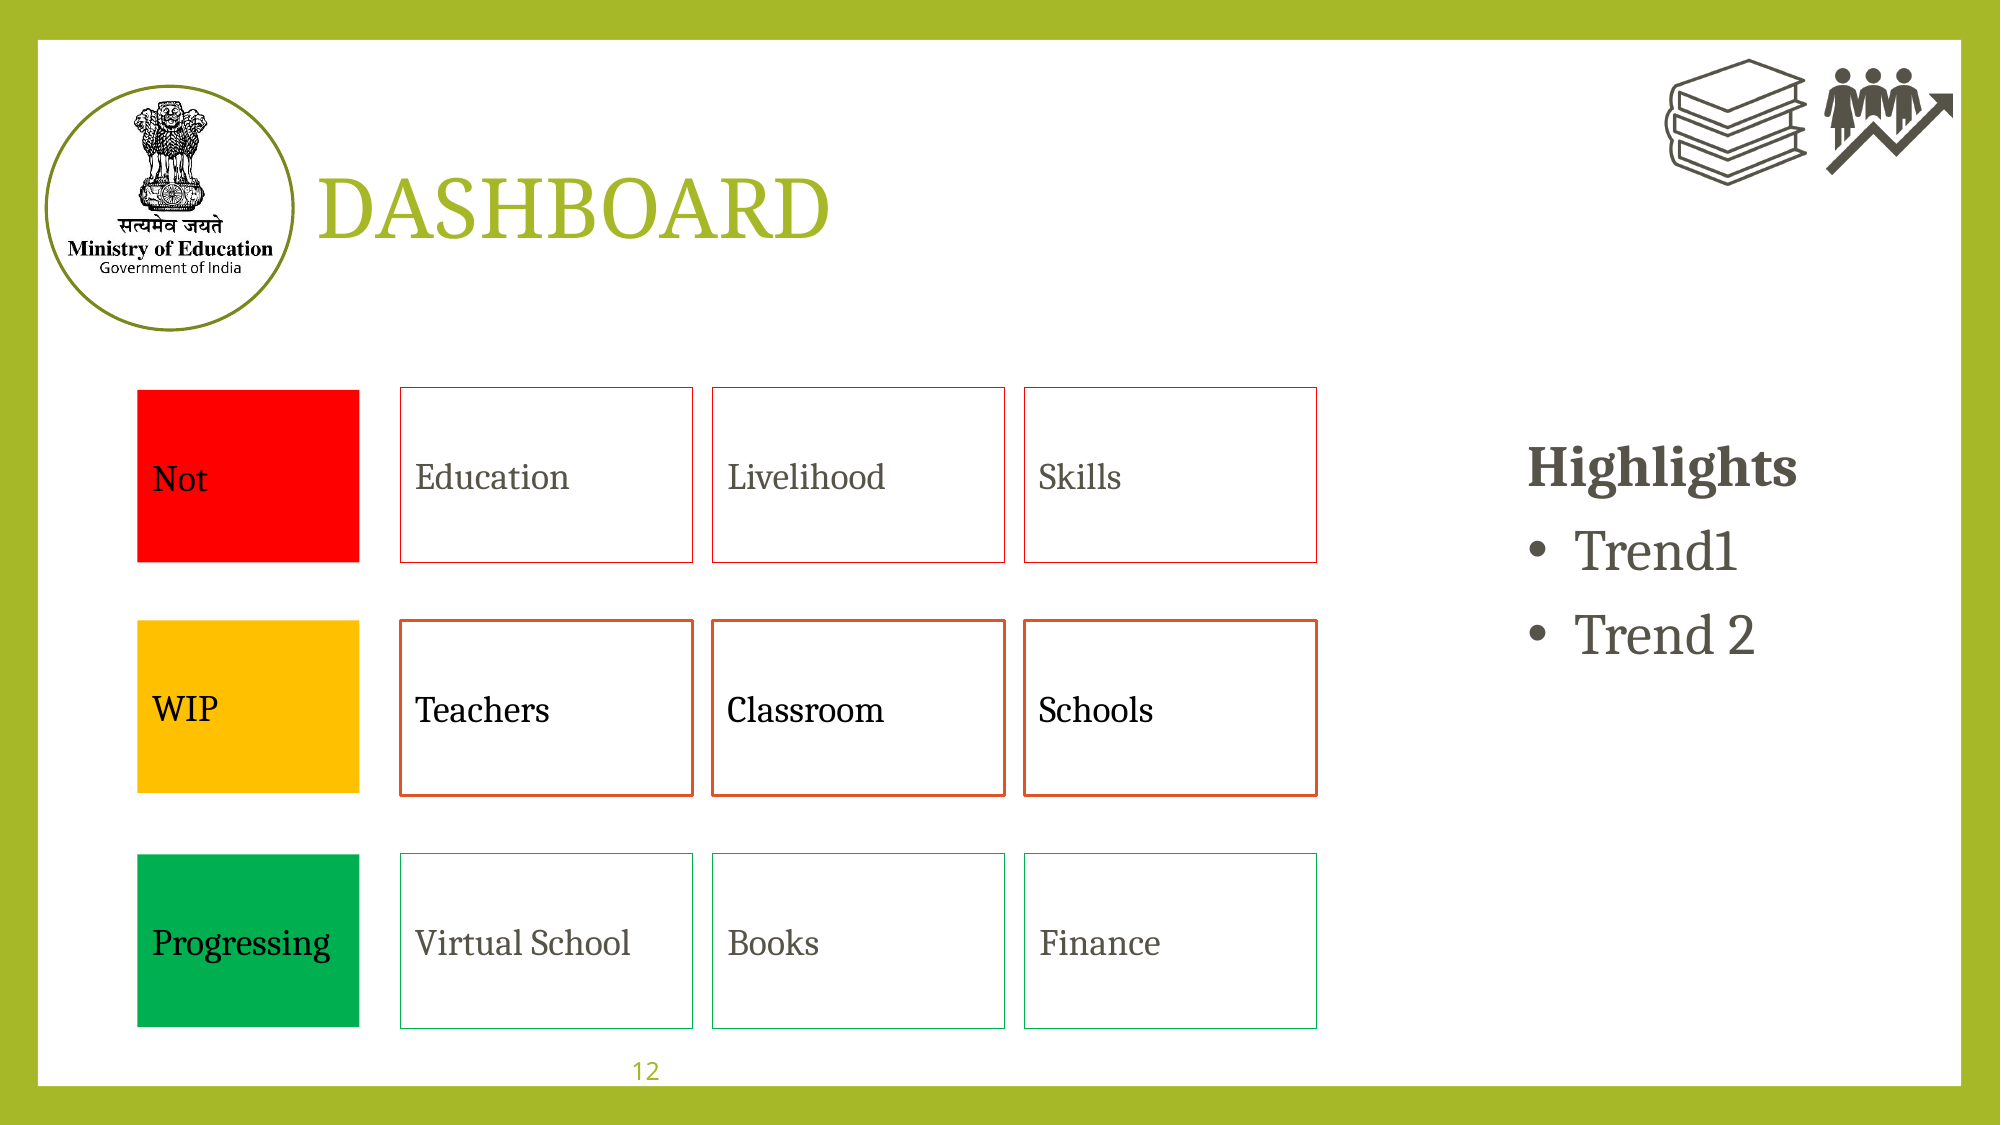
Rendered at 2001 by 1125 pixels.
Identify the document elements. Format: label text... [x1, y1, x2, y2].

text_box WIP [137, 620, 360, 793]
text_box Schools [1023, 619, 1318, 797]
text_box Highlights Trend1 Trend 2 [1512, 429, 1971, 1037]
picture [1658, 44, 1962, 202]
text_box Livelihood [712, 387, 1005, 563]
text_box Finance [1024, 853, 1317, 1029]
picture [48, 88, 291, 328]
text_box Not [137, 389, 360, 563]
title DASHBOARD [301, 99, 1808, 323]
text_box Progressing [137, 854, 360, 1027]
text_box Skills [1024, 387, 1317, 563]
text_box Education [400, 387, 693, 563]
text_box Books [712, 853, 1005, 1029]
text_box Teachers [399, 619, 694, 797]
text_box Virtual School [400, 853, 693, 1029]
text_box Classroom [711, 619, 1006, 797]
slide_number 12 [0, 1042, 675, 1103]
